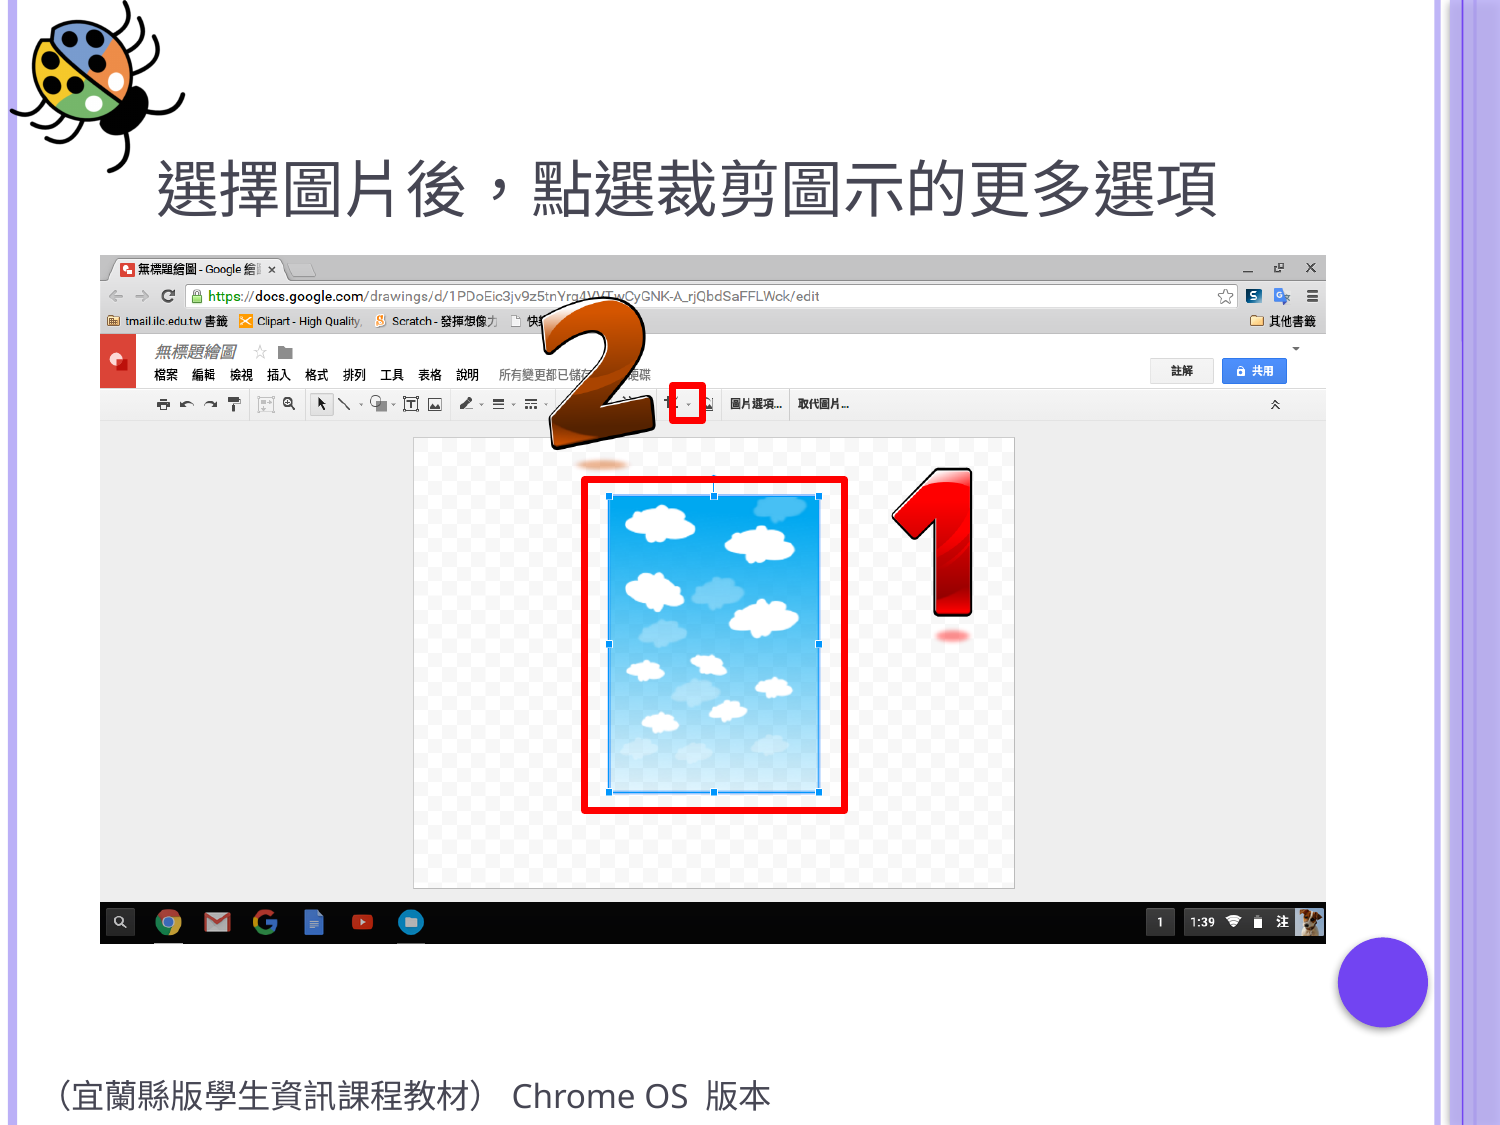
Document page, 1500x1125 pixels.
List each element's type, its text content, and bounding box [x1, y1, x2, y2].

picture [539, 296, 656, 475]
footer （宜蘭縣版學生資訊課程教材）Chrome OS 版本 [23, 1065, 809, 1125]
title 選擇圖片後，點選裁剪圖示的更多選項 [75, 45, 1300, 233]
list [99, 254, 1326, 945]
picture [0, 0, 169, 176]
picture [891, 467, 975, 646]
